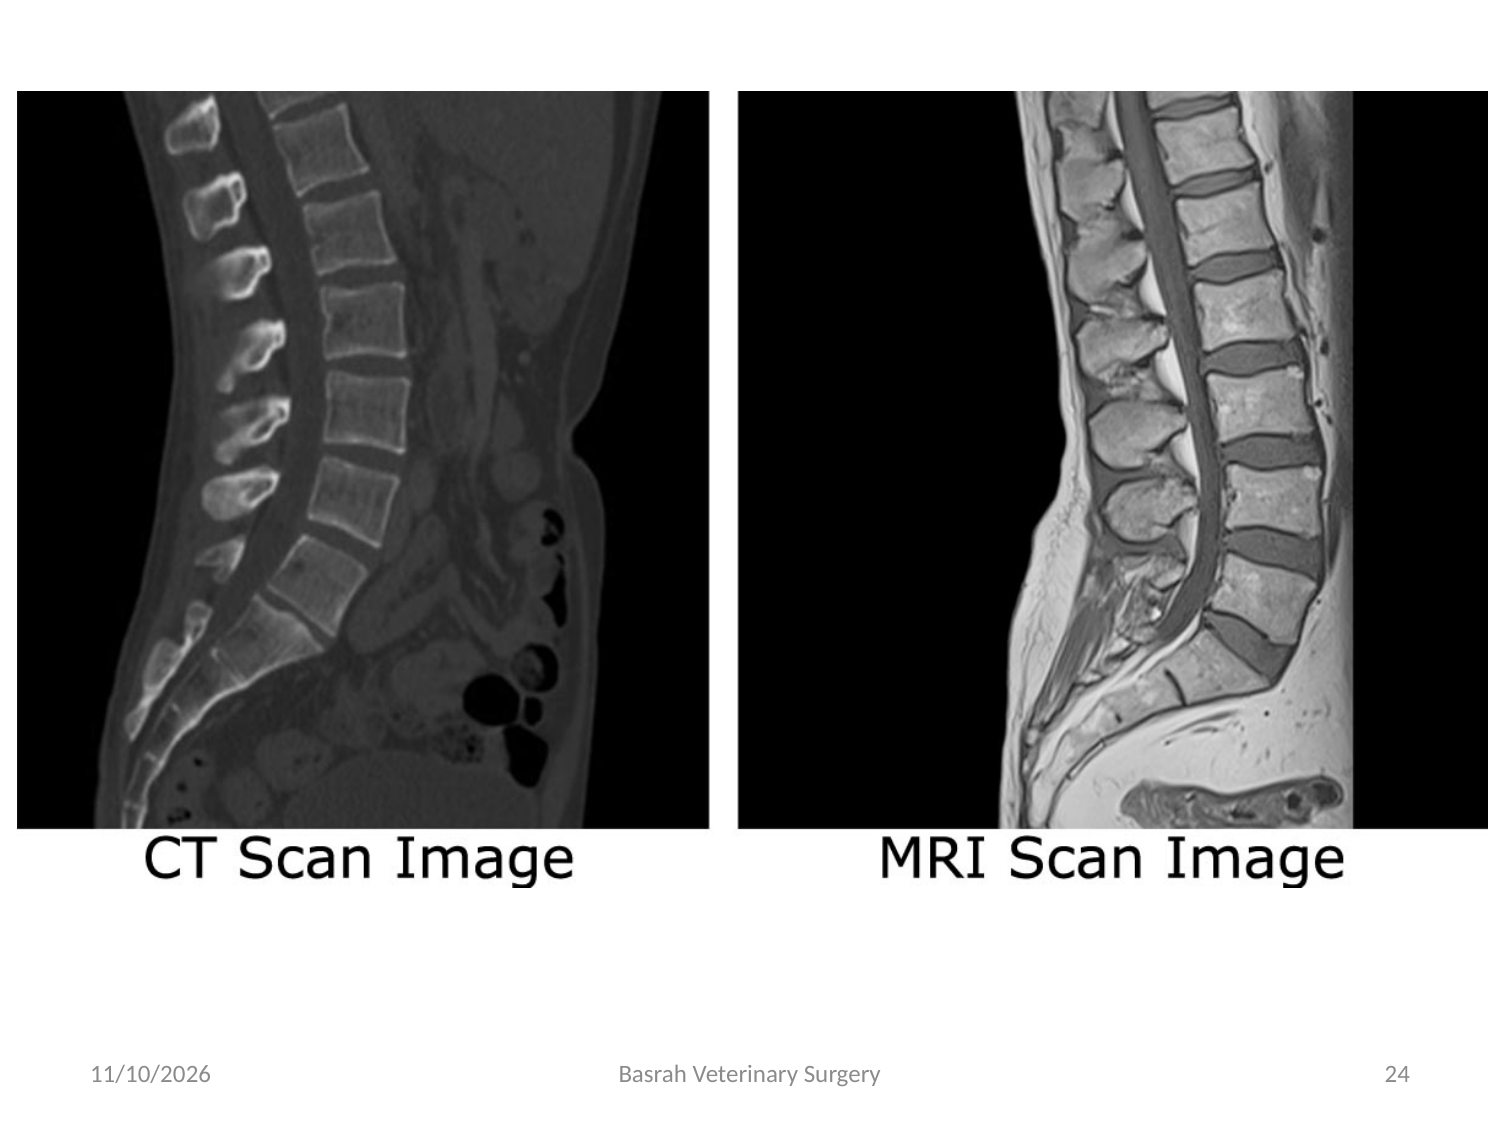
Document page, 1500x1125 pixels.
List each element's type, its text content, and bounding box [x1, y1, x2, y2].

picture [17, 90, 1488, 888]
footer Basrah Veterinary Surgery [512, 1042, 988, 1103]
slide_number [75, 1042, 425, 1103]
slide_number 24 [1074, 1042, 1425, 1103]
